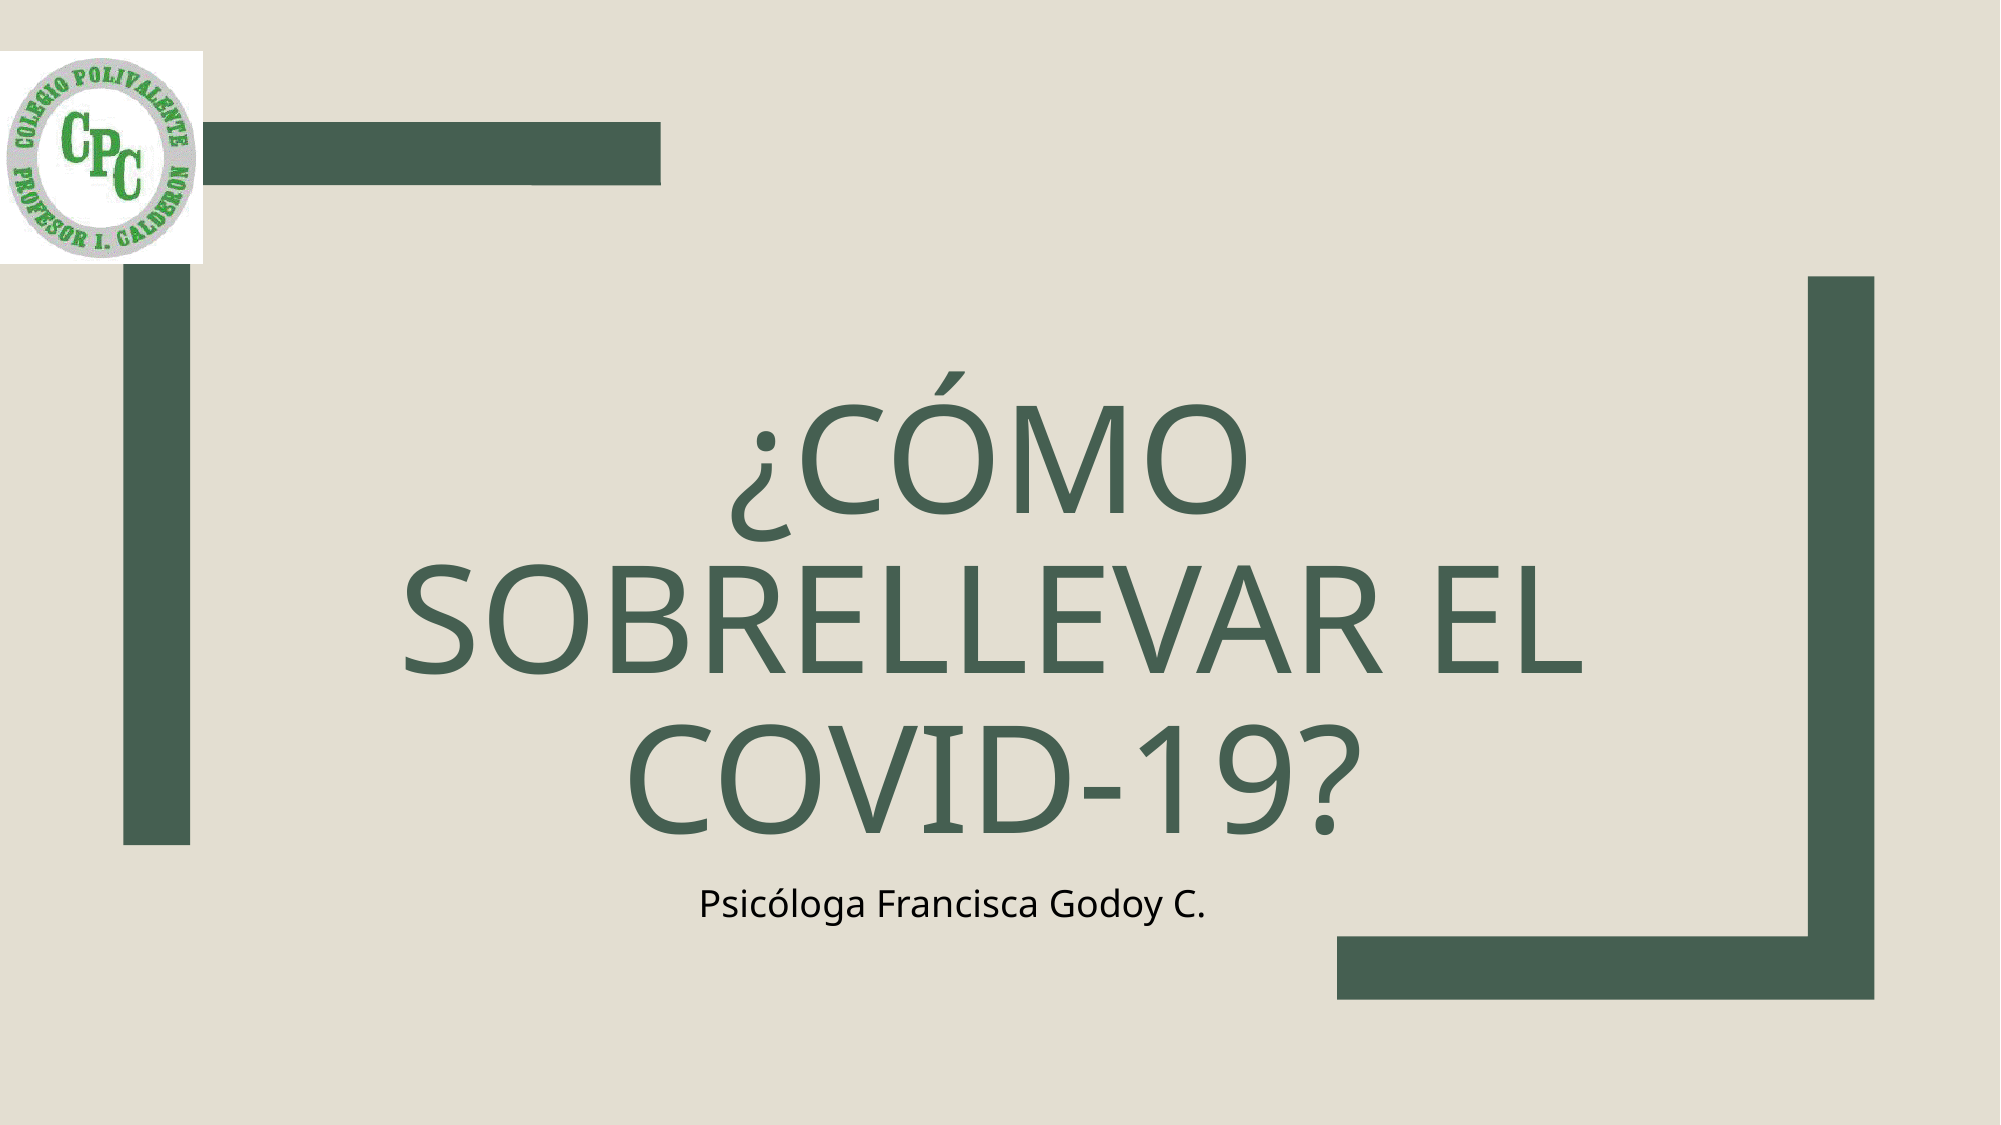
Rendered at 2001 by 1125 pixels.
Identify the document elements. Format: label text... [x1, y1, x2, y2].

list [0, 51, 203, 265]
text_box Psicóloga Francisca Godoy C. [683, 872, 1272, 933]
title ¿CÓMO SOBRELLEVAR EL COVID-19? [314, 293, 1671, 873]
